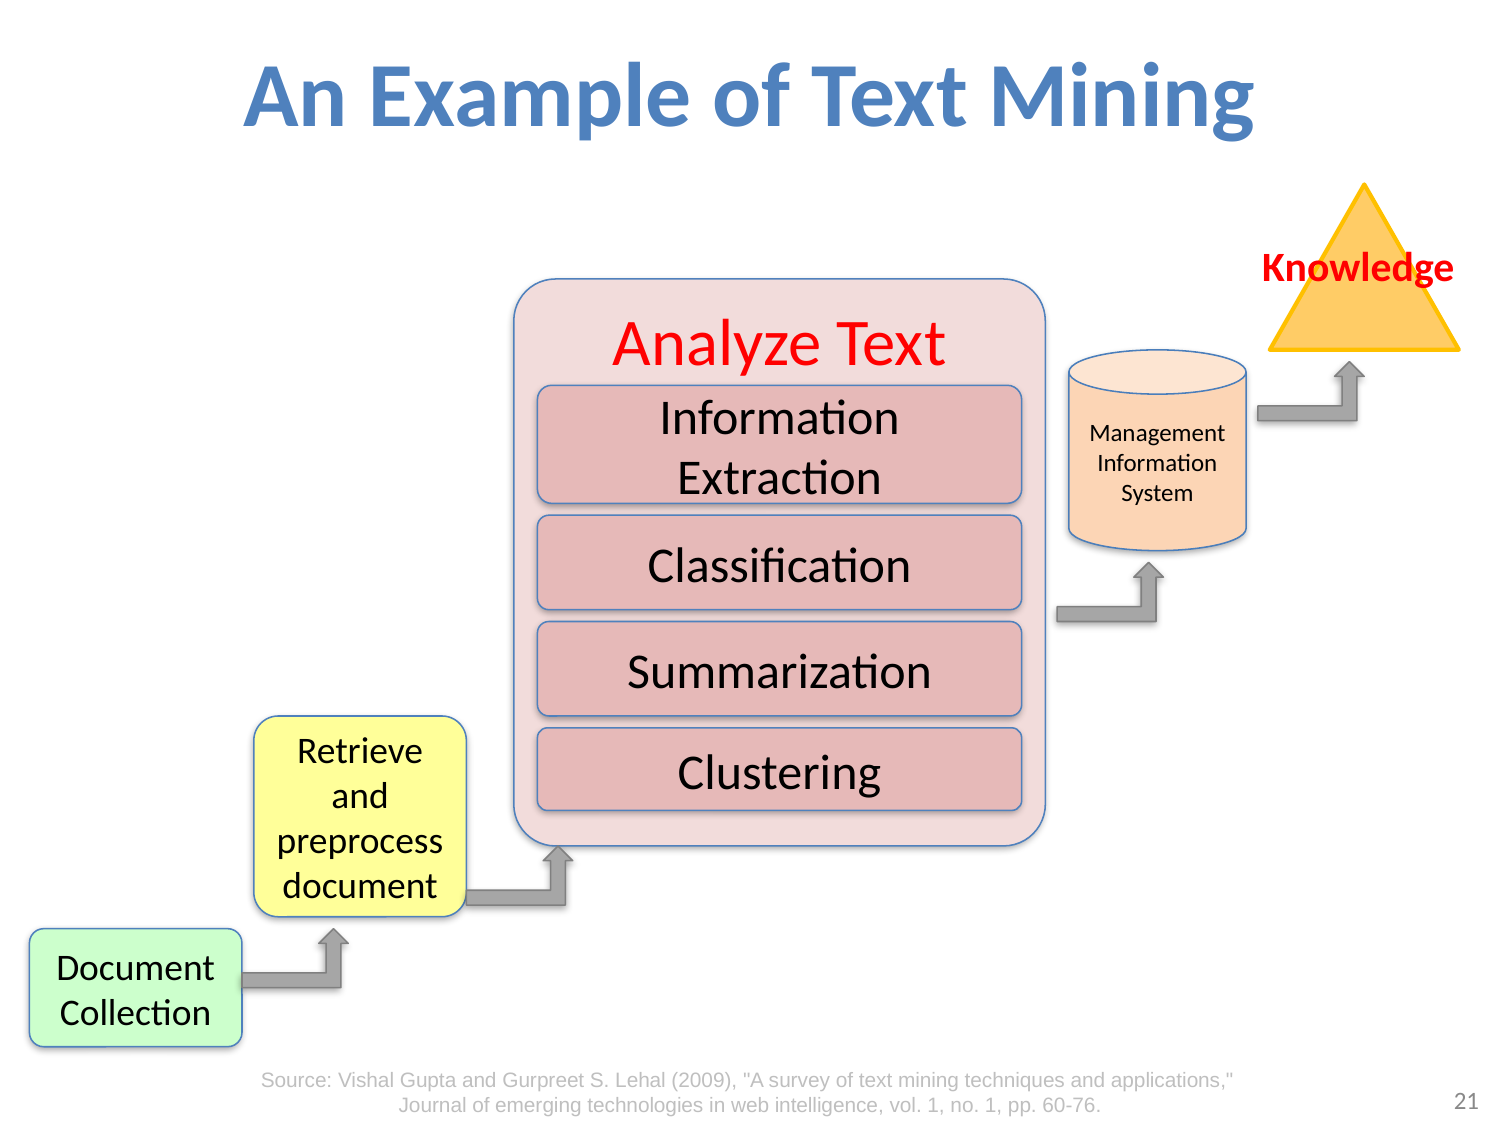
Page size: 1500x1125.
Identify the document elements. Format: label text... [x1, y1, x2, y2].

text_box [1070, 351, 1245, 393]
text_box [1257, 361, 1365, 422]
text_box [1335, 182, 1394, 231]
slide_number 21 [1144, 1069, 1495, 1125]
text_box [1056, 561, 1165, 623]
text_box [241, 928, 350, 989]
text_box Knowledge [1247, 231, 1470, 297]
text_box [1267, 297, 1461, 352]
text_box Document Collection [28, 927, 243, 1048]
text_box Management Information System [1068, 349, 1247, 552]
text_box Clustering [536, 727, 1023, 812]
text_box Classification [536, 514, 1023, 611]
title An Example of Text Mining [75, 19, 1425, 161]
text_box Information Extraction [536, 384, 1023, 505]
text_box [465, 845, 574, 906]
text_box Summarization [536, 620, 1023, 717]
text_box Retrieve and preprocess document [253, 715, 468, 918]
text_box Source: Vishal Gupta and Gurpreet S. Lehal (2009), "A survey of text mining techniques and applications," Journal of emerging technologies in web intelligence, vol. 1, no. 1, pp. 60-76. [224, 1059, 1276, 1124]
text_box Analyze Text [513, 278, 1047, 847]
